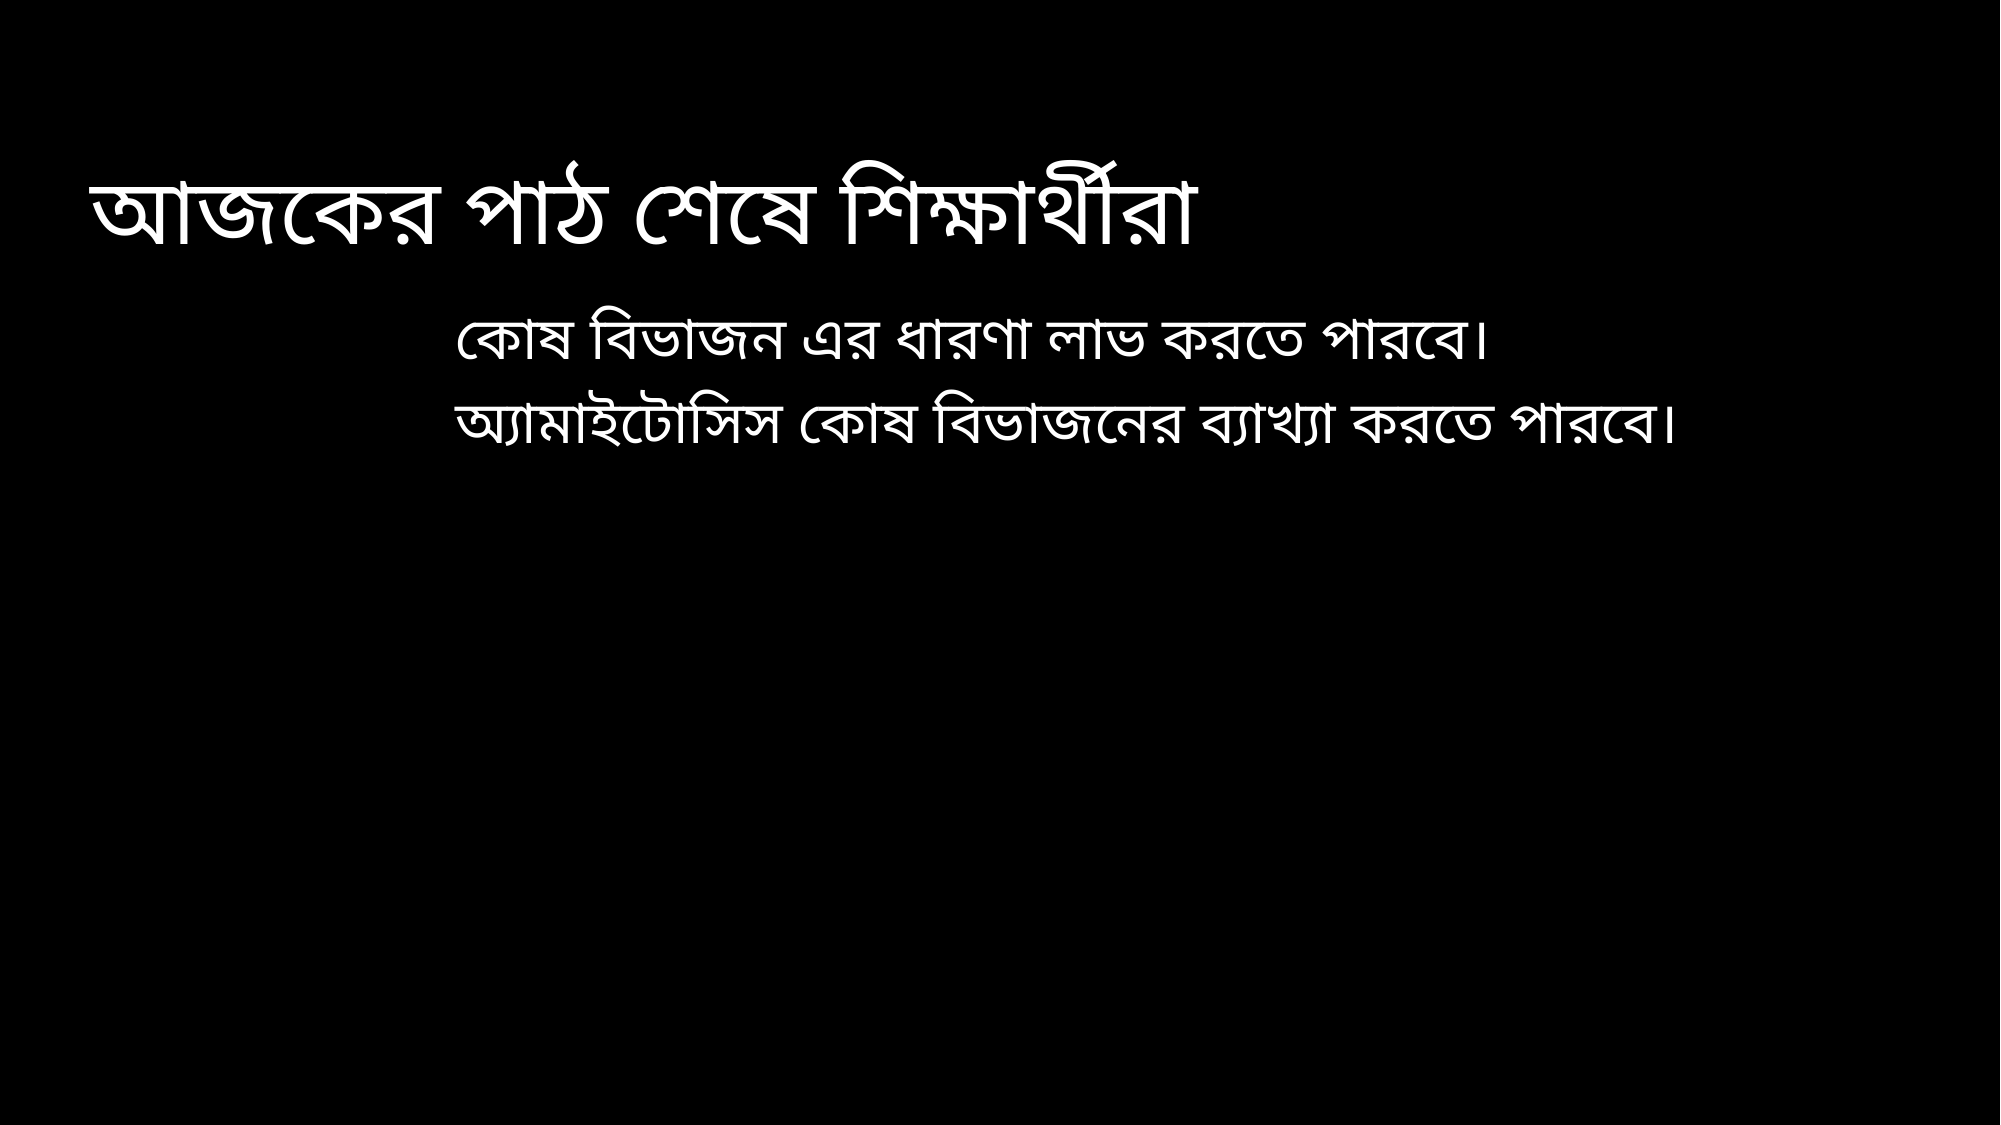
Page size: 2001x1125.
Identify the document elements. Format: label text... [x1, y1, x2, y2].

title আজকের পাঠ শেষে শিক্ষার্থীরা [75, 105, 1861, 324]
list কোষ বিভাজন এর ধারণা লাভ করতে পারবে। অ্যামাইটোসিস কোষ বিভাজনের ব্যাখ্যা করতে পারবে। [425, 302, 1778, 992]
